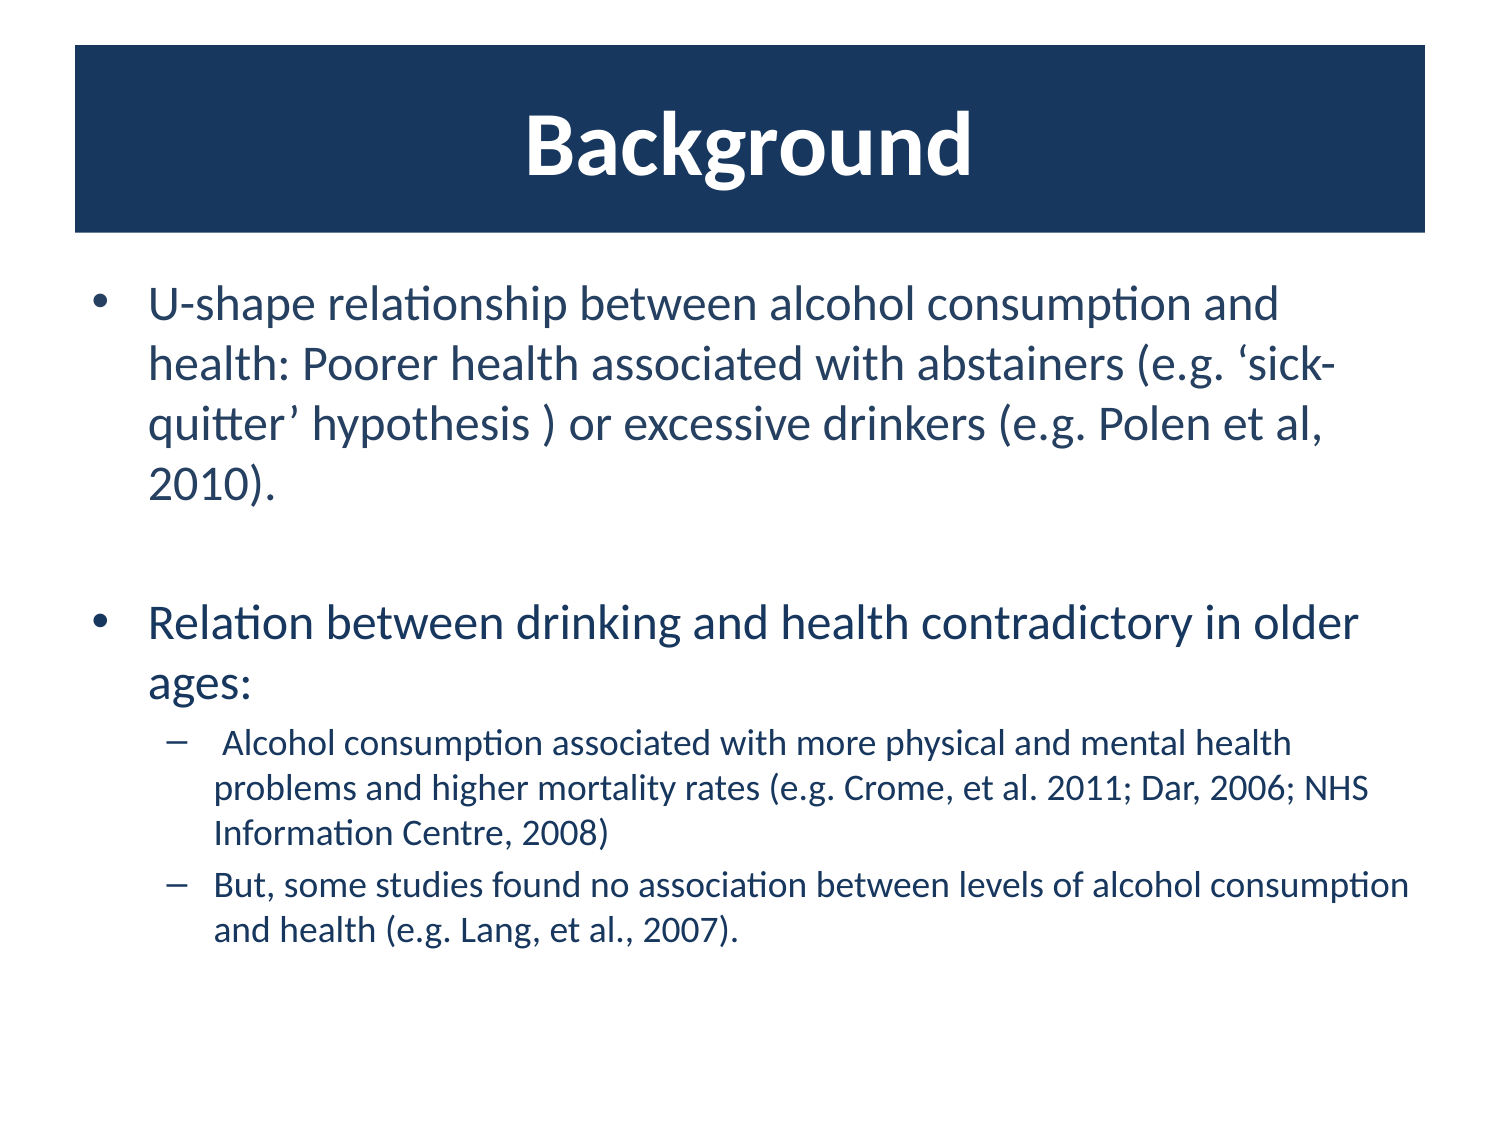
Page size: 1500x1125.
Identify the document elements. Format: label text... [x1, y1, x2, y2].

title Background [75, 45, 1425, 233]
list U-shape relationship between alcohol consumption and health: Poorer health associated with abstainers (e.g. ‘sick-quitter’ hypothesis ) or excessive drinkers (e.g. Polen et al, 2010). Relation between drinking and health contradictory in older ages: Alcohol consumption associated with more physical and mental health problems and higher mortality rates (e.g. Crome, et al. 2011; Dar, 2006; NHS Information Centre, 2008) But, some studies found no association between levels of alcohol consumption and health (e.g. Lang, et al., 2007). [76, 262, 1436, 1094]
